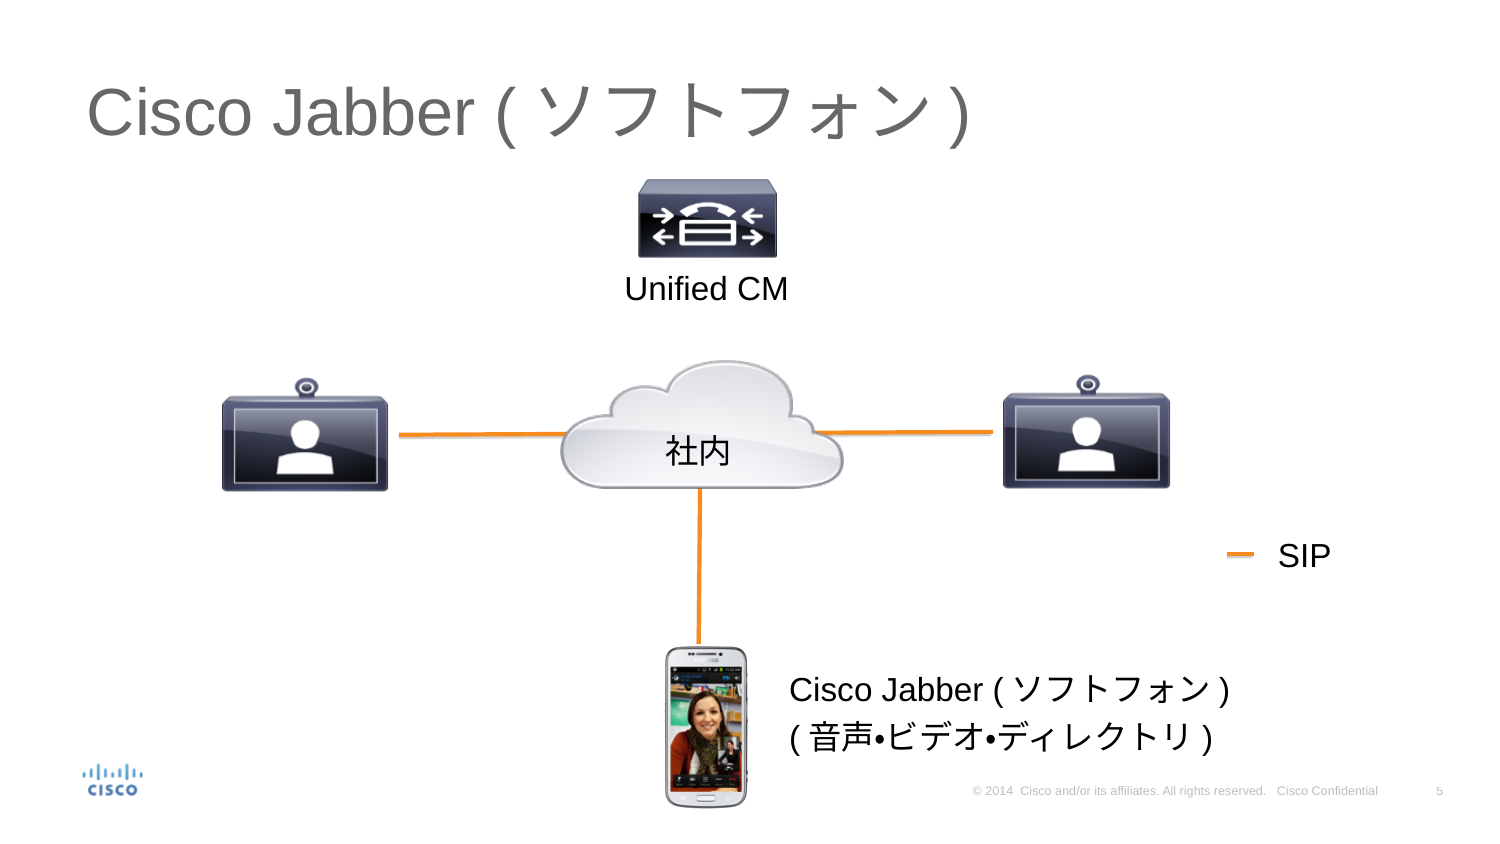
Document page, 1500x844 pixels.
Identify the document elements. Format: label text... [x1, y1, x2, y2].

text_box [849, 431, 993, 436]
picture [628, 159, 786, 278]
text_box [398, 431, 554, 436]
text_box Unified CM [609, 264, 805, 316]
picture [77, 758, 149, 803]
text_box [697, 539, 701, 643]
text_box Cisco Jabber (ソフトフォン) (音声・ビデオ・ディレクトリ) [774, 664, 1245, 764]
picture [660, 644, 752, 810]
picture [211, 364, 400, 506]
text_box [559, 318, 844, 532]
text_box SIP [1266, 528, 1344, 580]
picture [992, 361, 1181, 503]
title Cisco Jabber (ソフトフォン) [71, 55, 1441, 176]
